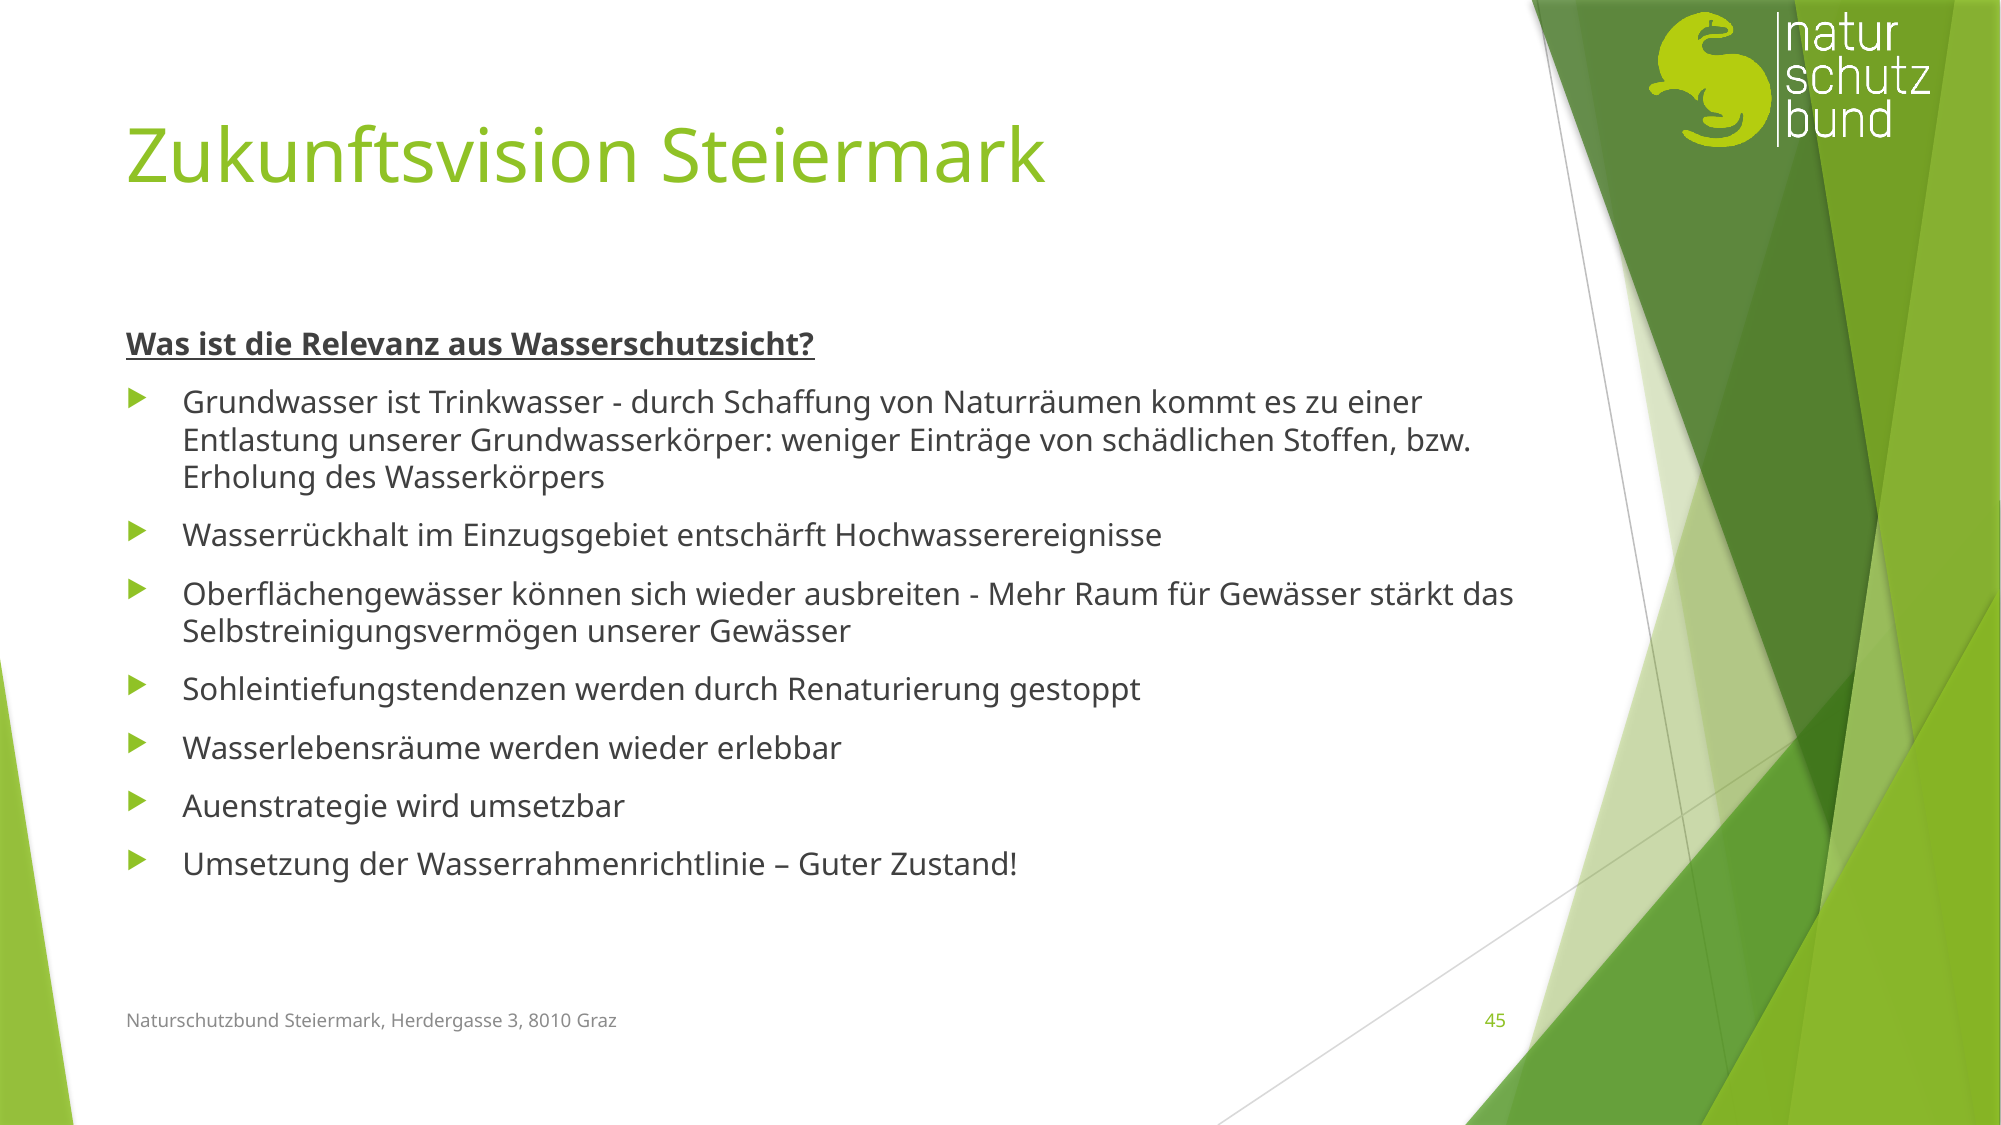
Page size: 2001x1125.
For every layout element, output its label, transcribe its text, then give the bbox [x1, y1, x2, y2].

footer Naturschutzbund Steiermark, Herdergasse 3, 8010 Graz [111, 991, 1145, 1051]
list Was ist die Relevanz aus Wasserschutzsicht? Grundwasser ist Trinkwasser - durch Schaffung von Naturräumen kommt es zu einer Entlastung unserer Grundwasserkörper: weniger Einträge von schädlichen Stoffen, bzw. Erholung des Wasserkörpers Wasserrückhalt im Einzugsgebiet entschärft Hochwasserereignisse Oberflächengewässer können sich wieder ausbreiten - Mehr Raum für Gewässer stärkt das Selbstreinigungsvermögen unserer Gewässer Sohleintiefungstendenzen werden durch Renaturierung gestoppt Wasserlebensräume werden wieder erlebbar Auenstrategie wird umsetzbar Umsetzung der Wasserrahmenrichtlinie – Guter Zustand! [111, 316, 1600, 954]
picture [1648, 11, 1931, 148]
title Zukunftsvision Steiermark [111, 99, 1522, 316]
slide_number 45 [1409, 991, 1522, 1051]
